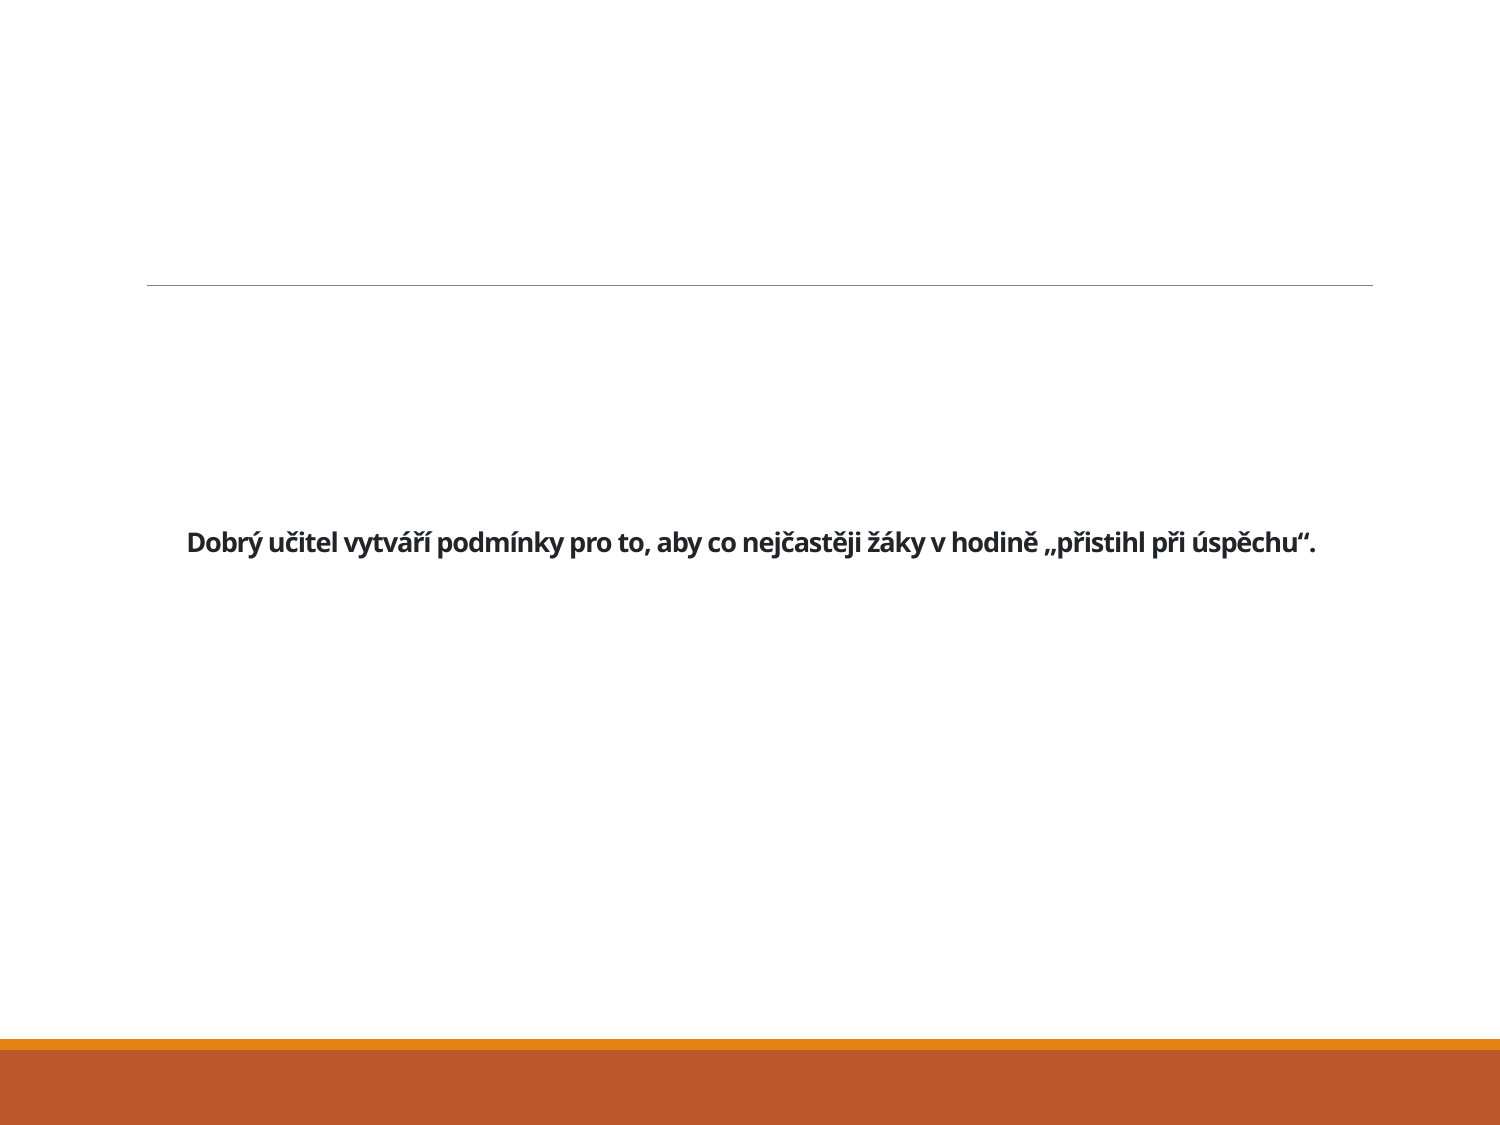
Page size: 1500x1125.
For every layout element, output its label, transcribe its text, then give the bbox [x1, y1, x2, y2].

title Dobrý učitel vytváří podmínky pro to, aby co nejčastěji žáky v hodině „přistihl při úspěchu“. [171, 513, 1365, 598]
